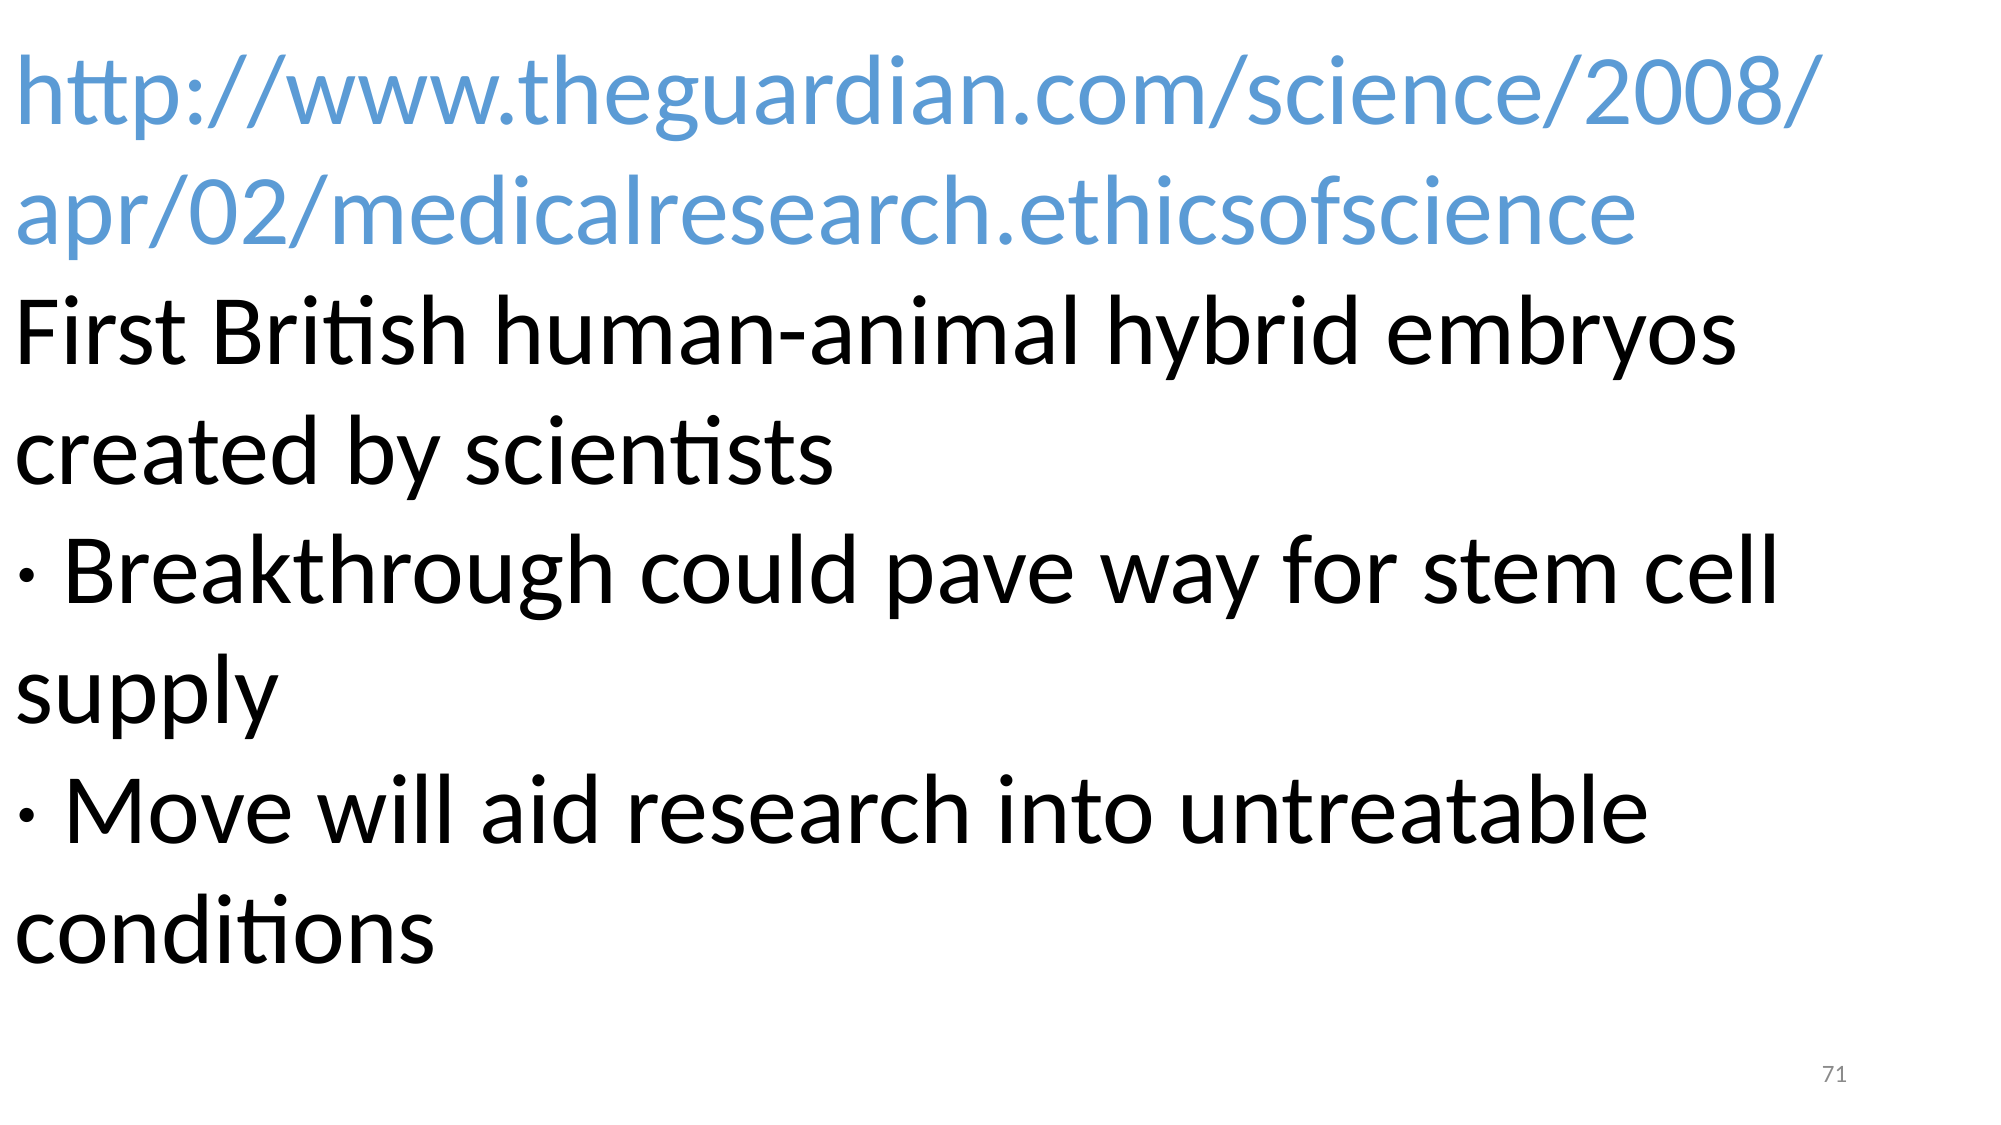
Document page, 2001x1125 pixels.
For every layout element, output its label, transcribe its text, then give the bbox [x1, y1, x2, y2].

slide_number 71 [1412, 1042, 1863, 1103]
text_box http://www.theguardian.com/science/2008/apr/02/medicalresearch.ethicsofscience First British human-animal hybrid embryos created by scientists · Breakthrough could pave way for stem cell supply · Move will aid research into untreatable conditions [0, 16, 2000, 1112]
